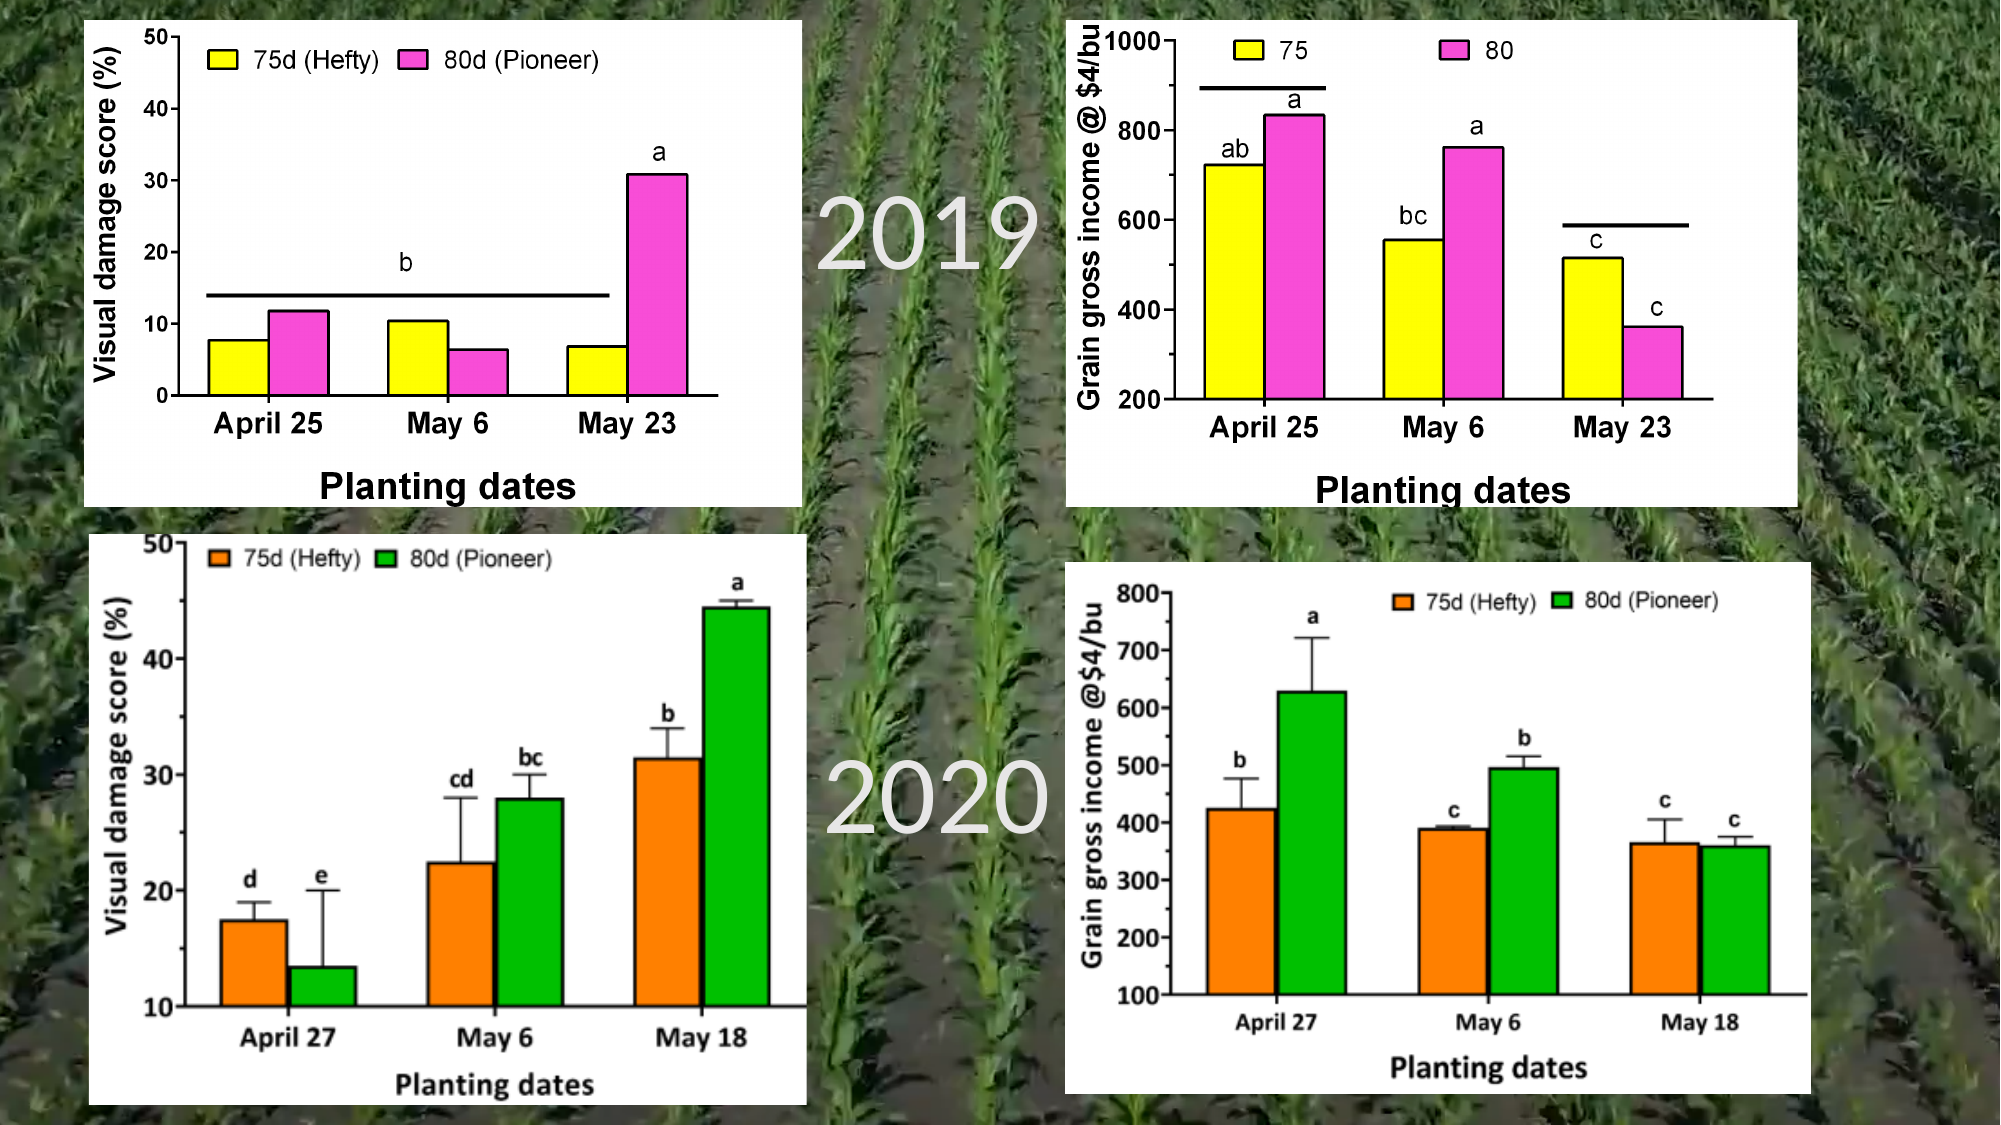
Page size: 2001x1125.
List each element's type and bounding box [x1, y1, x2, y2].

picture [0, 0, 2000, 1125]
text_box [84, 20, 1120, 507]
text_box [88, 534, 1128, 1105]
